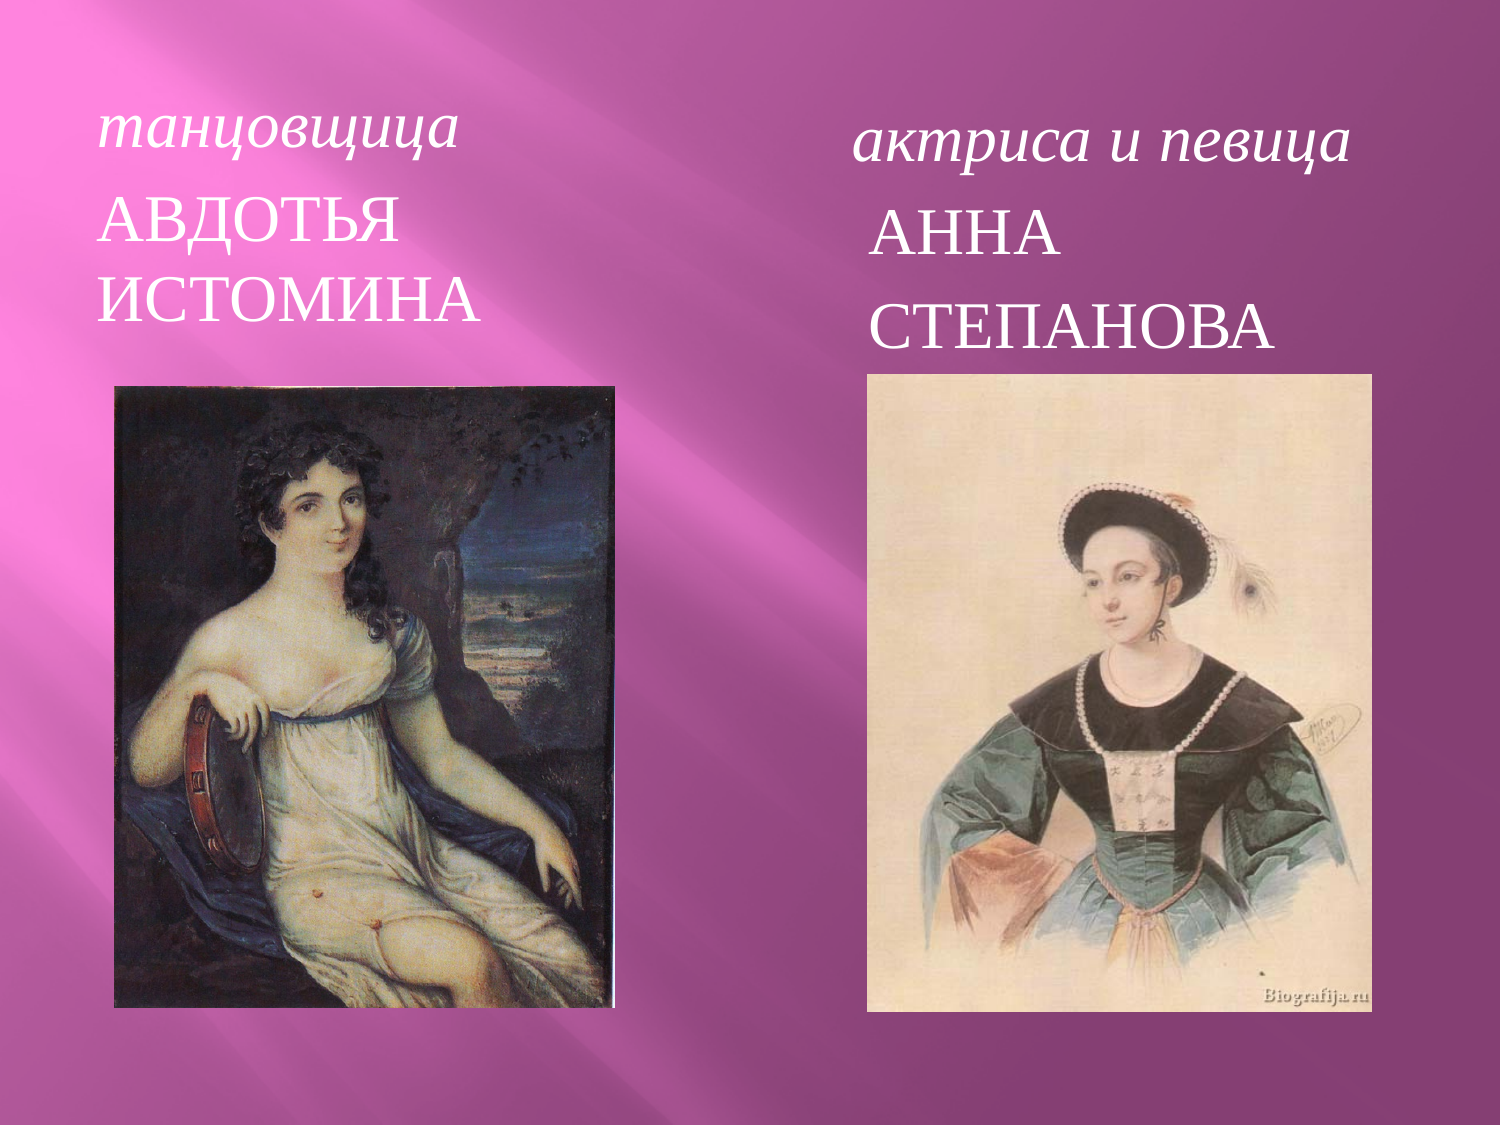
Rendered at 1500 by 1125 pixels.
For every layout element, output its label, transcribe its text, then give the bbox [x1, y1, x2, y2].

list актриса и певица Анна Степанова [836, 175, 1500, 281]
picture [866, 374, 1373, 1012]
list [114, 386, 616, 1008]
list танцовщица Авдотья Истомина [82, 128, 745, 287]
